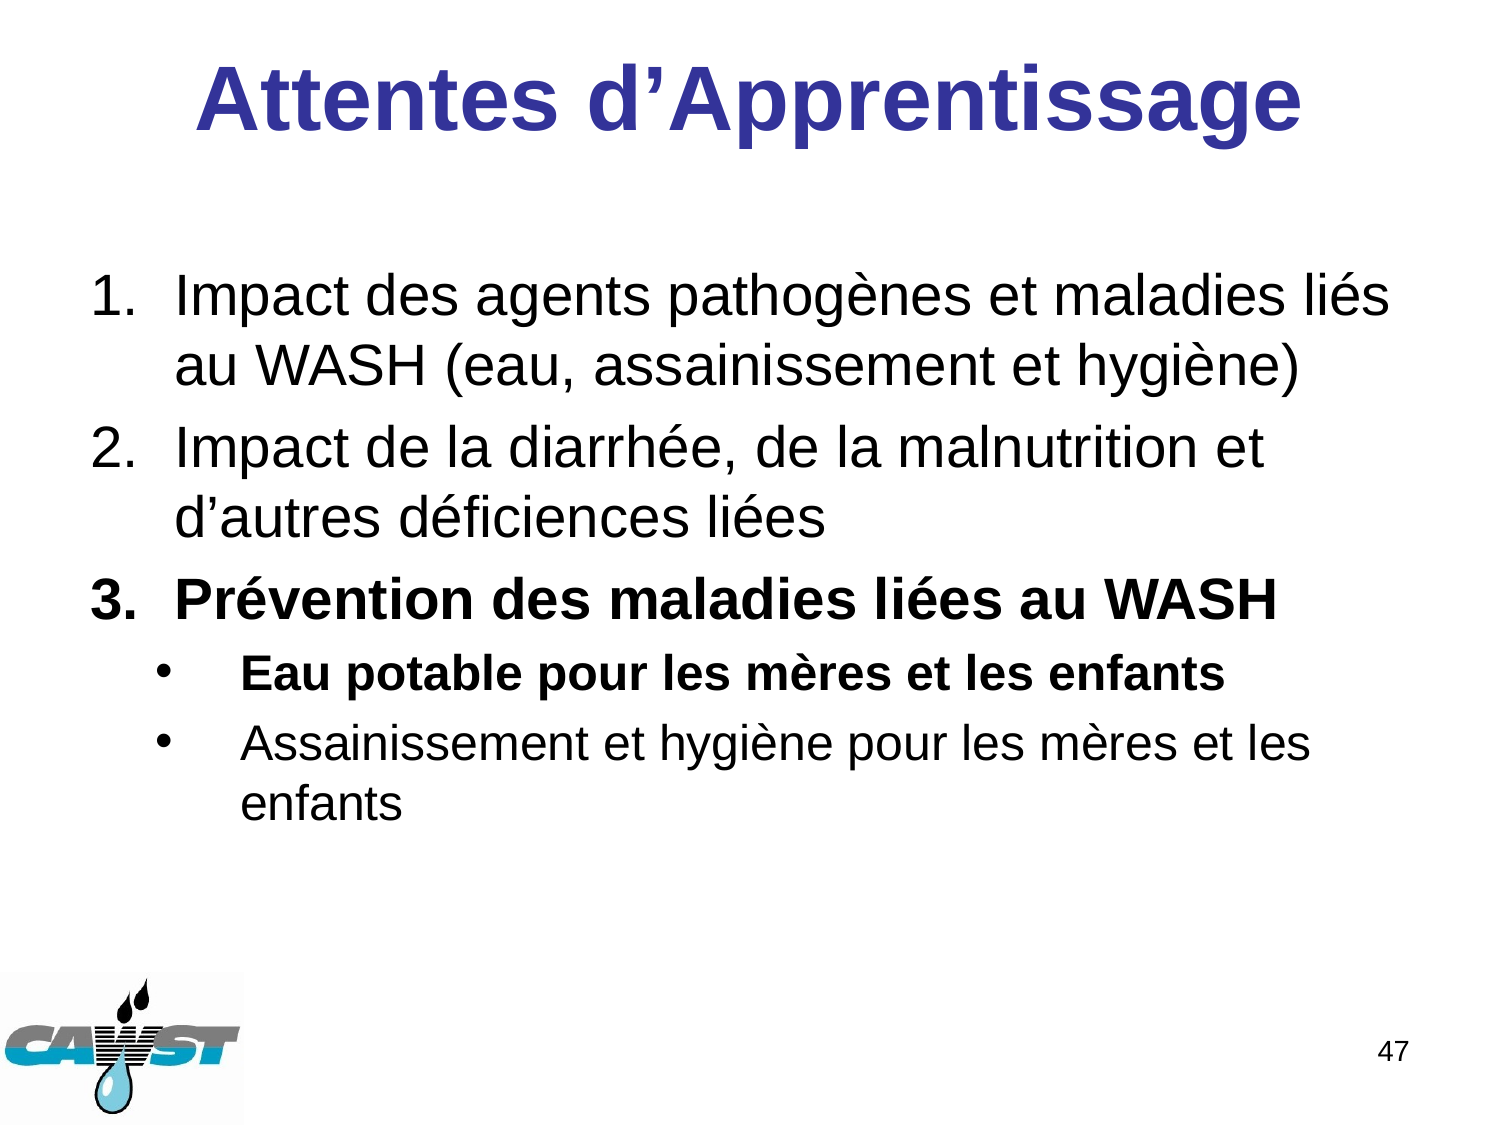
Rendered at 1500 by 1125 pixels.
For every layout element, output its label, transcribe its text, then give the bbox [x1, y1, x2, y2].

picture [0, 972, 245, 1125]
title Attentes d’Apprentissage [75, 0, 1425, 188]
list Impact des agents pathogènes et maladies liés au WASH (eau, assainissement et hygiène) Impact de la diarrhée, de la malnutrition et d’autres déficiences liées Prévention des maladies liées au WASH Eau potable pour les mères et les enfants Assainissement et hygiène pour les mères et les enfants [75, 249, 1425, 850]
slide_number 47 [1074, 1024, 1425, 1103]
